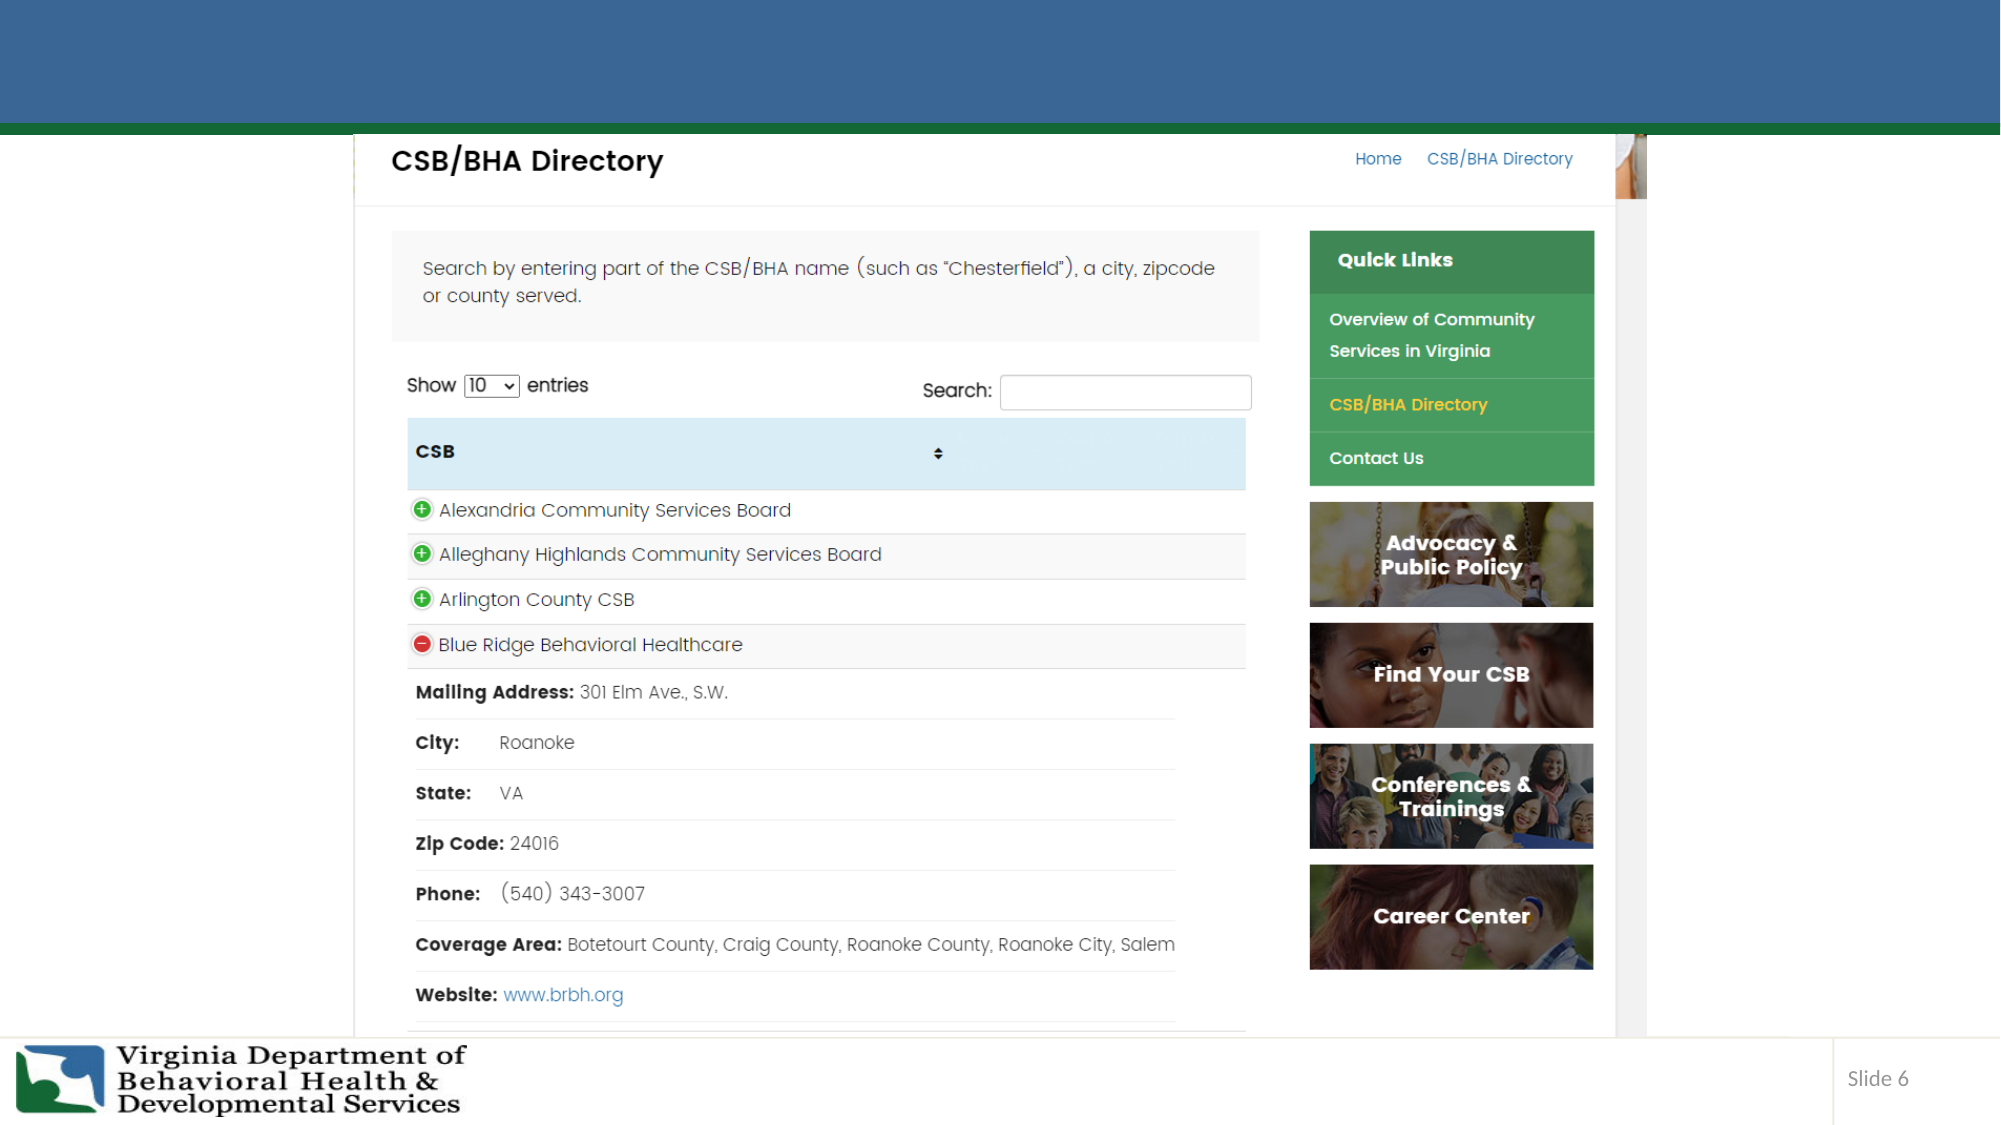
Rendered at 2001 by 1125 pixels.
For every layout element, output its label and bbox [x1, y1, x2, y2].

list [352, 134, 1648, 1038]
picture [16, 1043, 467, 1117]
